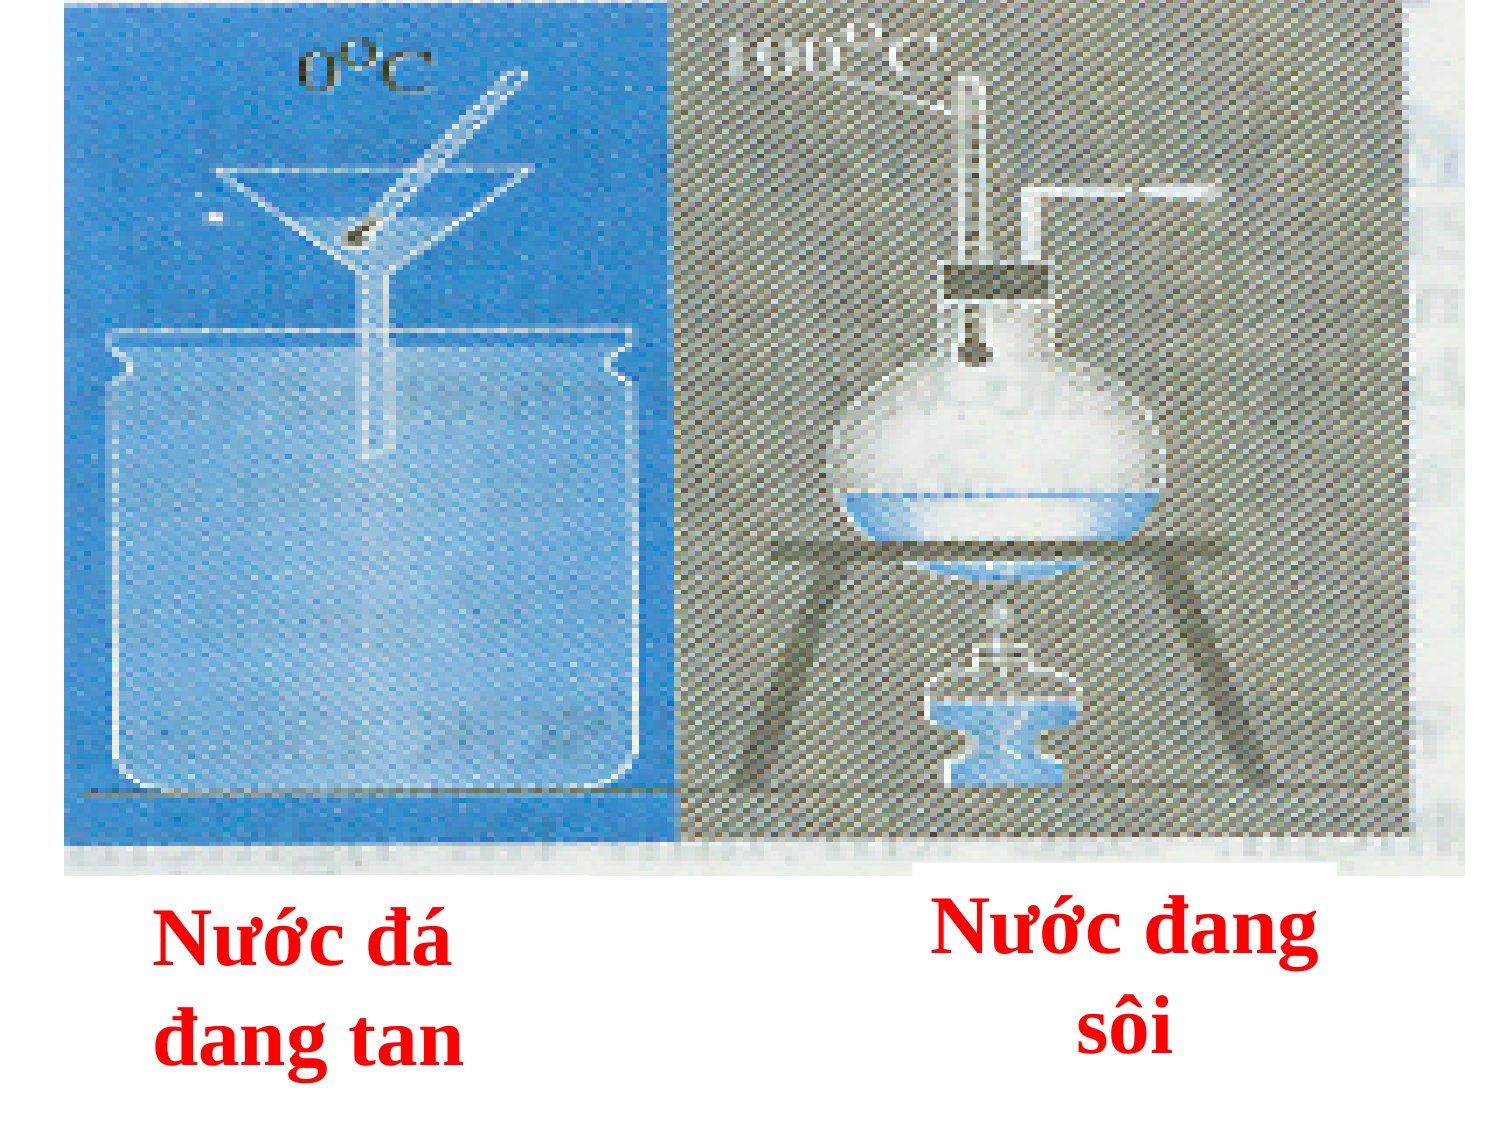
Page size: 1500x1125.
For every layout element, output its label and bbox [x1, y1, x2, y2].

text_box [64, 0, 1466, 1093]
